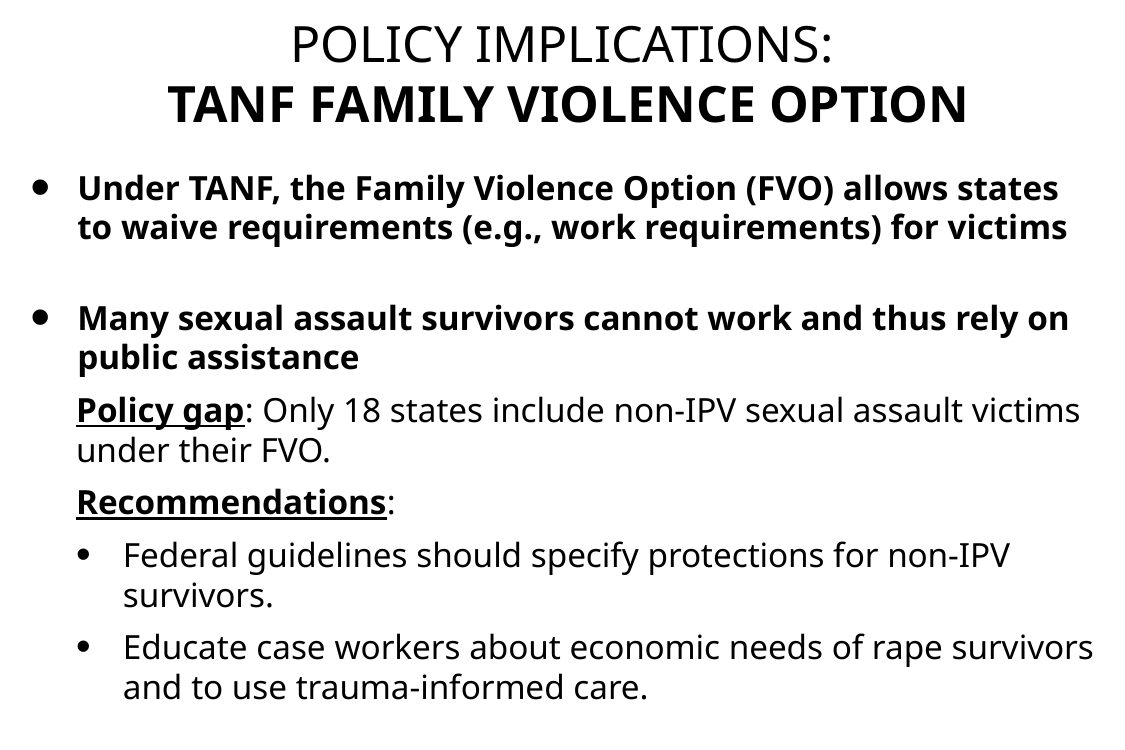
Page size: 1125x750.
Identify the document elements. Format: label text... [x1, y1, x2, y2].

title Policy Implications: TANF Family Violence Option [50, 19, 1088, 125]
list Under TANF, the Family Violence Option (FVO) allows states to waive requirements (e.g., work requirements) for victims Many sexual assault survivors cannot work and thus rely on public assistance Policy gap: Only 18 states include non-IPV sexual assault victims under their FVO. Recommendations: Federal guidelines should specify protections for non-IPV survivors. Educate case workers about economic needs of rape survivors and to use trauma-informed care. [24, 162, 1100, 704]
